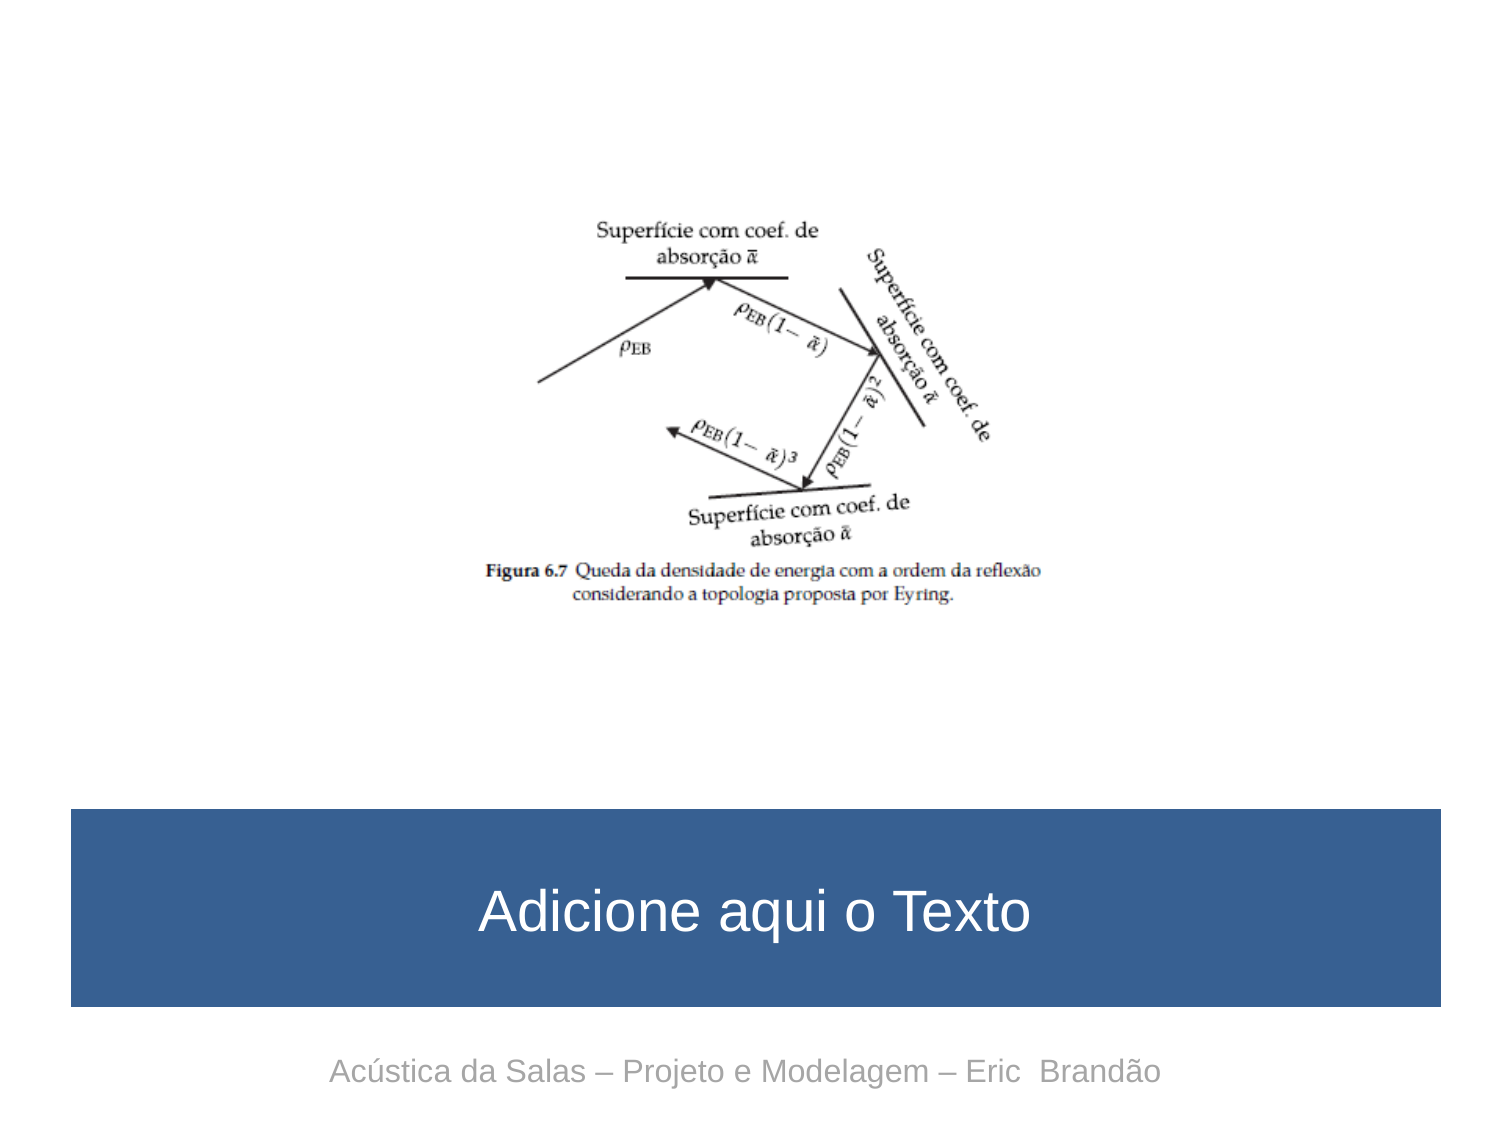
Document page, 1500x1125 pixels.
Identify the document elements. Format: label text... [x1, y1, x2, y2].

footer Acústica da Salas – Projeto e Modelagem – Eric Brandão [0, 1042, 1500, 1103]
picture [419, 207, 1080, 617]
text_box Adicione aqui o Texto [70, 808, 1442, 1008]
